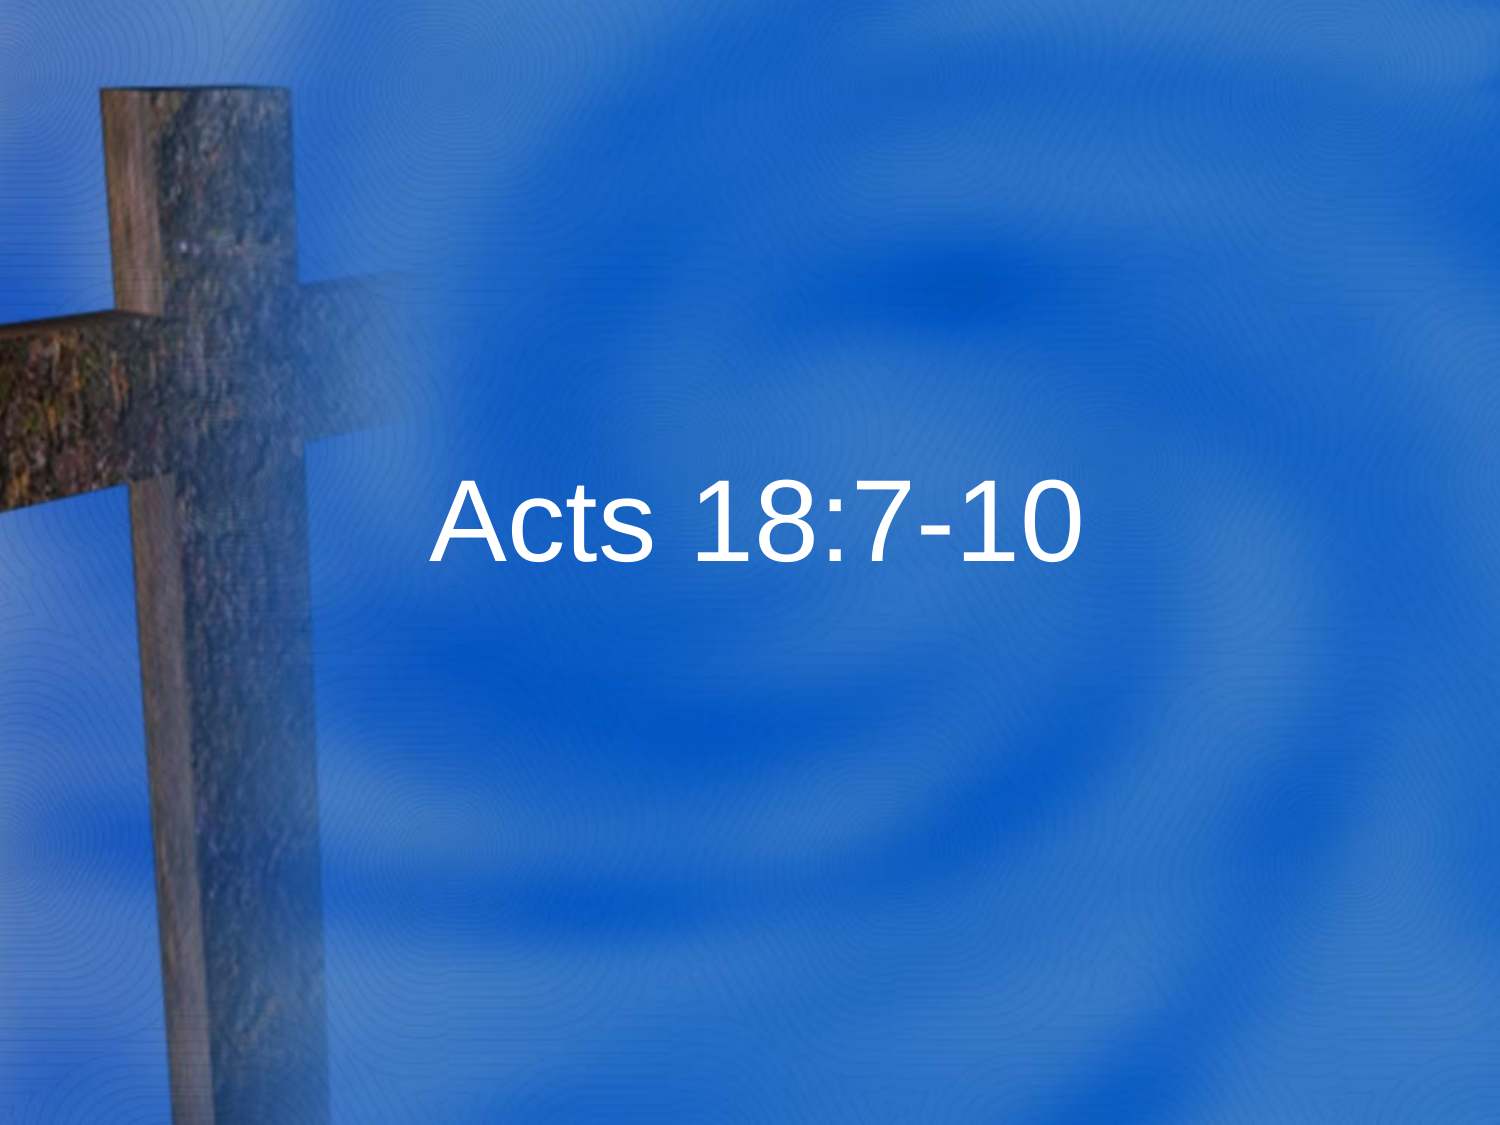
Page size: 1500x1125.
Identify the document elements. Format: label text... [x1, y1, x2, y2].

picture [0, 0, 1500, 1125]
text_box Acts 18:7-10 [415, 437, 1102, 593]
